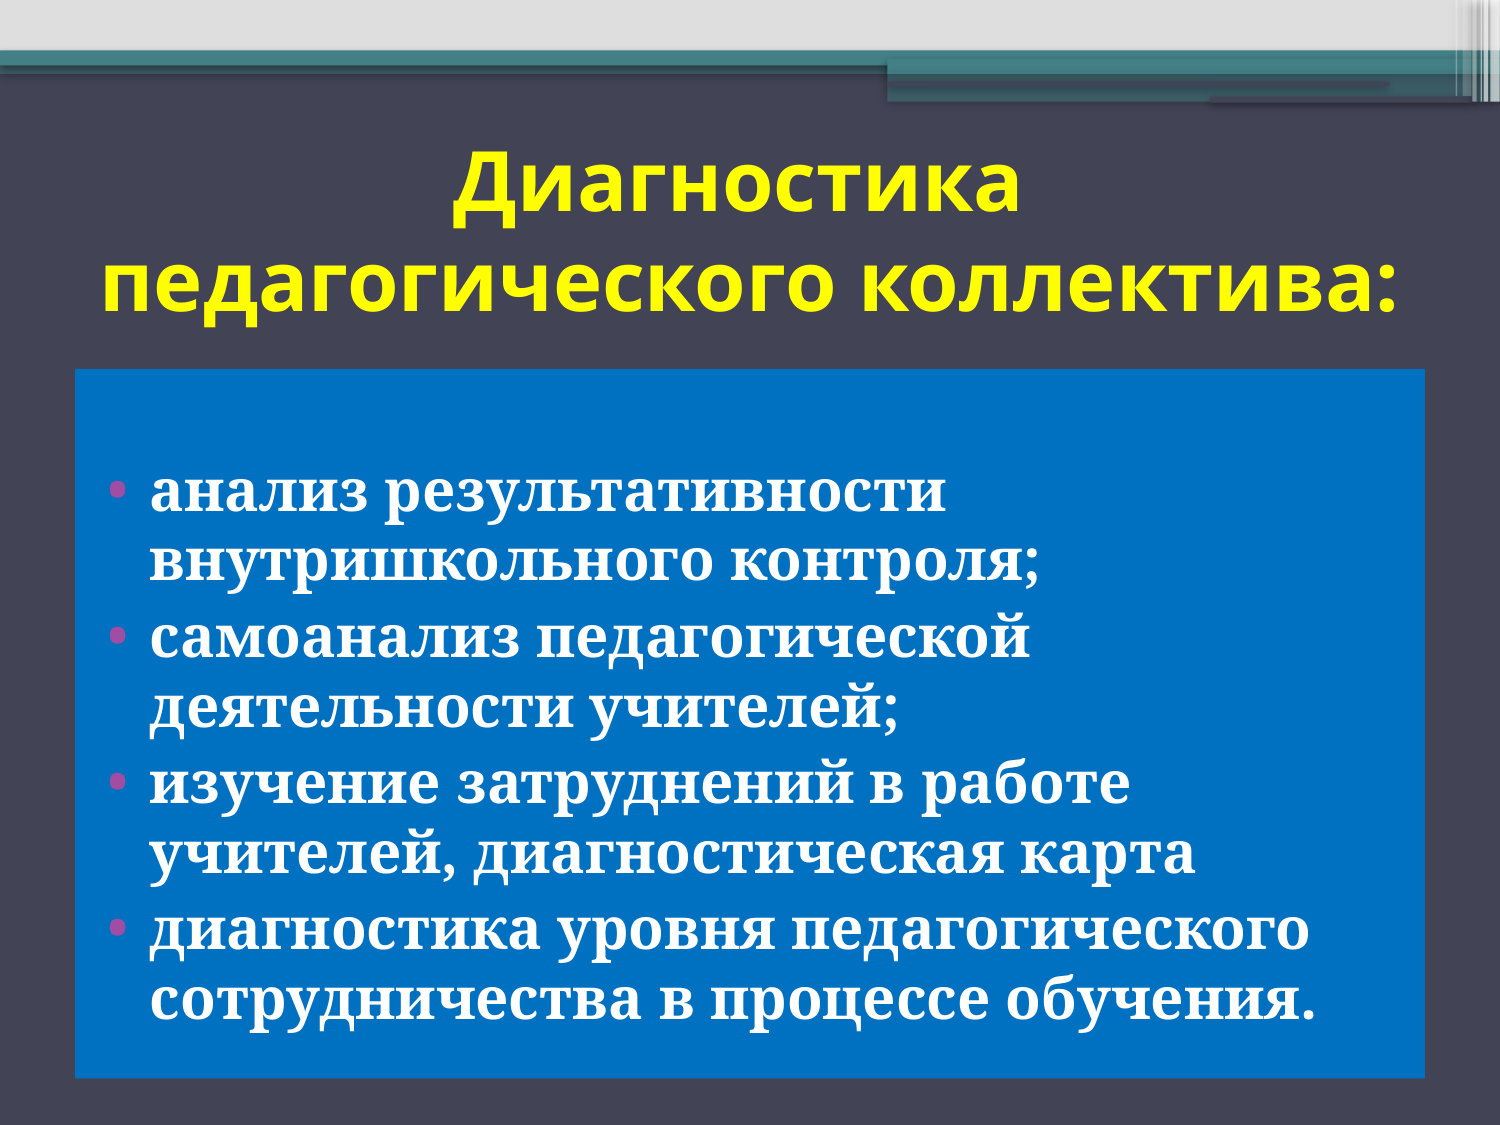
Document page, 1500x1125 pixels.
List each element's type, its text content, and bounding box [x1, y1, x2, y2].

title Диагностика педагогического коллектива: [75, 117, 1425, 340]
list анализ результативности внутришкольного контроля; самоанализ педагогической деятельности учителей; изучение затруднений в работе учителей, диагностическая карта диагностика уровня педагогического сотрудничества в процессе обучения. [75, 368, 1425, 1079]
